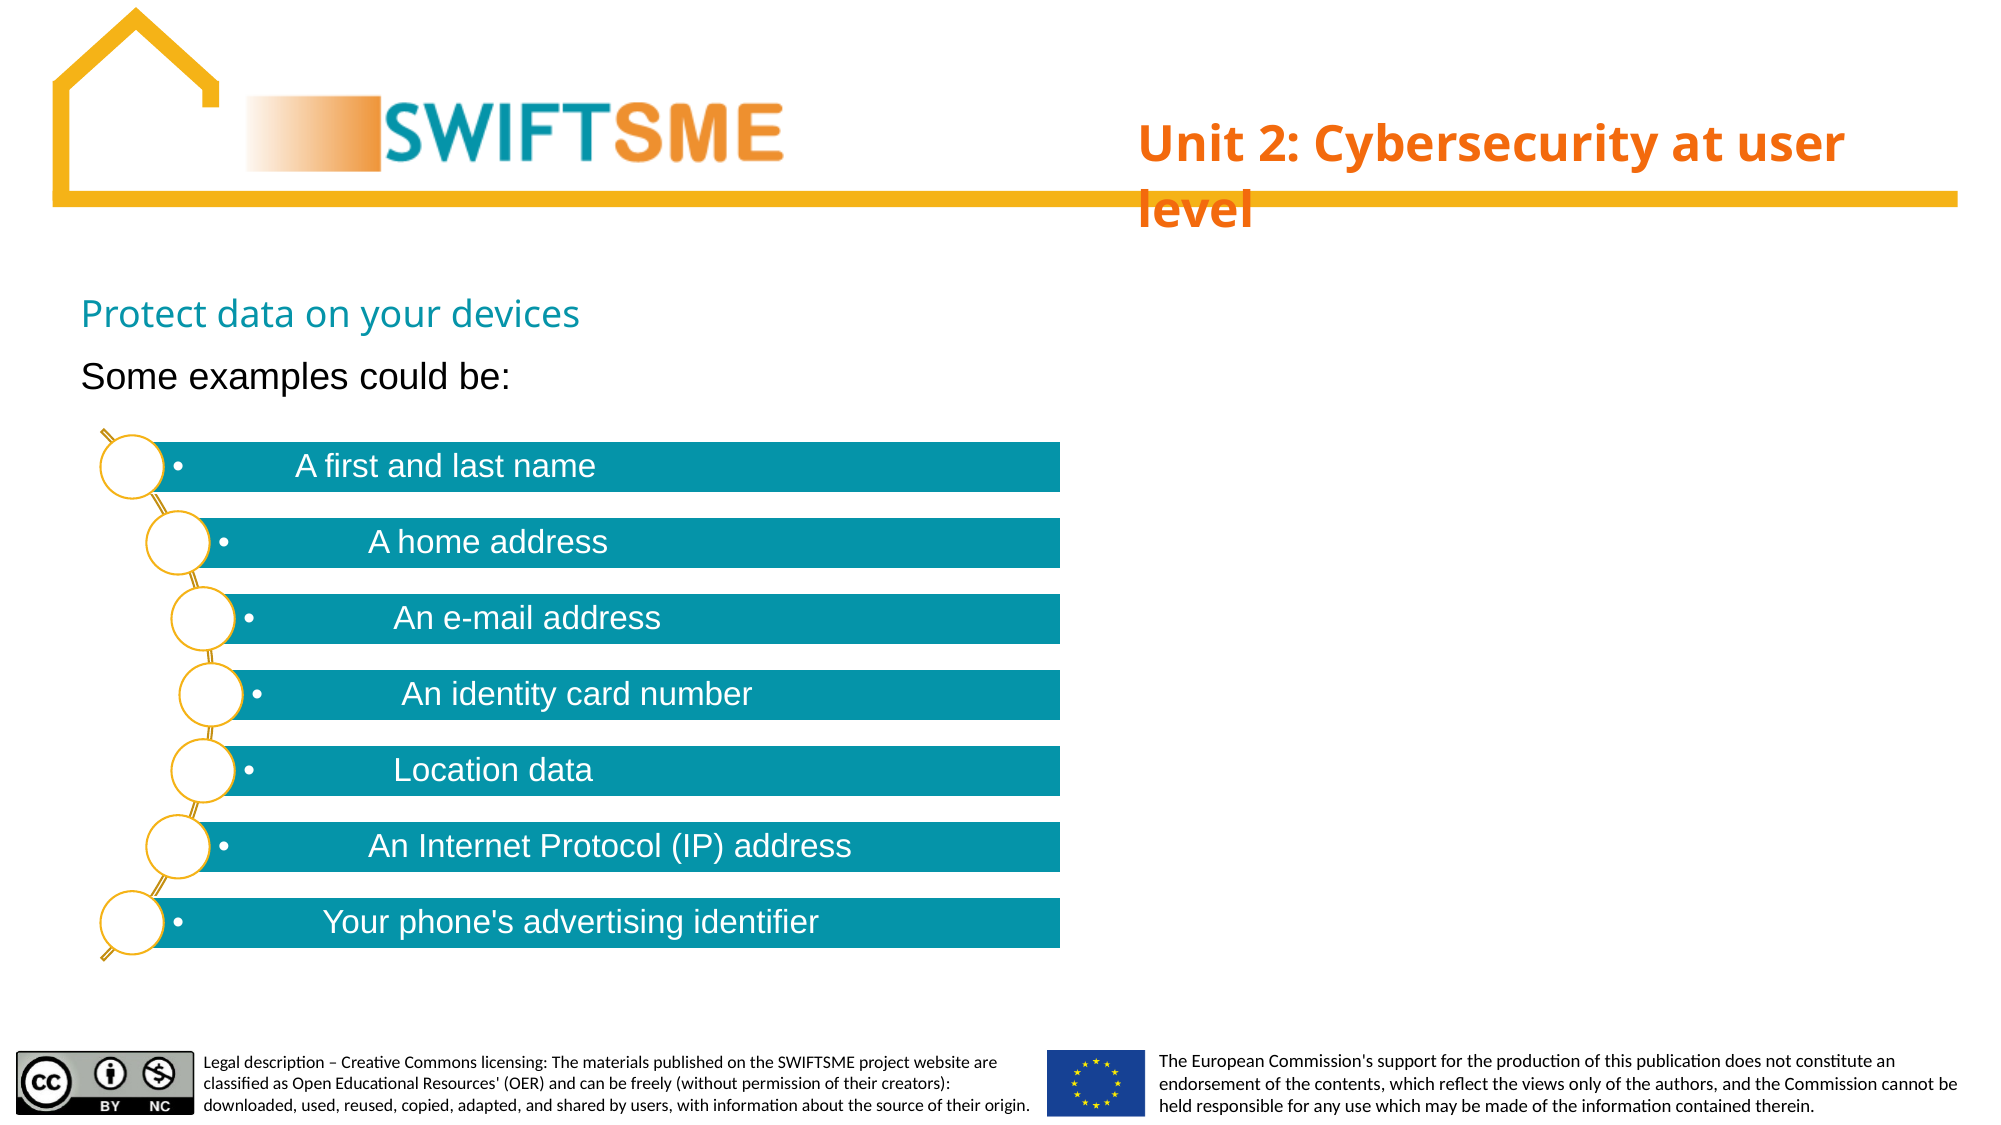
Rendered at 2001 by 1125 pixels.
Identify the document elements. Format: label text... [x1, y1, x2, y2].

text_box Unit 2: Cybersecurity at user level [1108, 98, 1975, 245]
text_box Protect data on your devices Some examples could be: [51, 278, 1869, 405]
text_box Legal description – Creative Commons licensing: The materials published on the SWIFTSME project website are classified as Open Educational Resources' (OER) and can be freely (without permission of their creators): downloaded, used, reused, copied, adapted, and shared by users, with information about the source of their origin. [188, 1043, 1055, 1123]
picture [231, 80, 799, 187]
picture [1047, 1050, 1149, 1117]
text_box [92, 416, 1069, 974]
picture [16, 1050, 195, 1115]
text_box The European Commission's support for the production of this publication does not constitute an endorsement of the contents, which reflect the views only of the authors, and the Commission cannot be held responsible for any use which may be made of the information contained therein. [1144, 1041, 1973, 1124]
